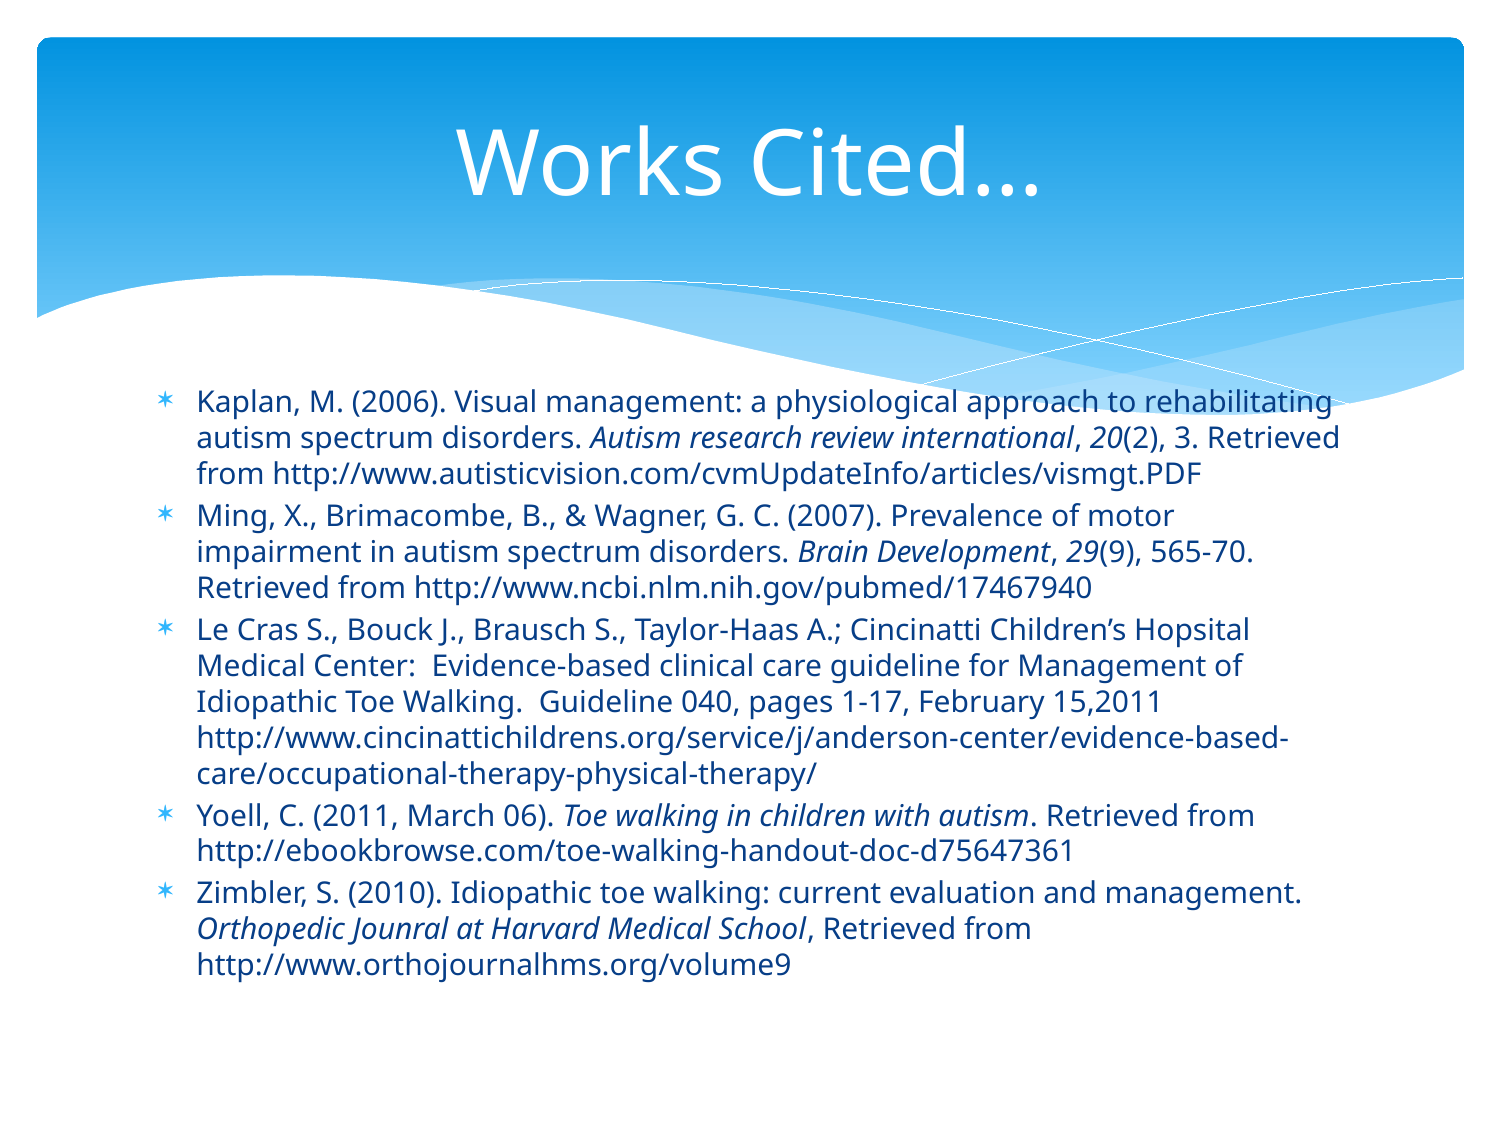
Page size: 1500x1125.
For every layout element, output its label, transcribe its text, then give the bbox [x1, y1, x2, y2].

title Works Cited… [75, 55, 1425, 261]
list Kaplan, M. (2006). Visual management: a physiological approach to rehabilitating autism spectrum disorders. Autism research review international, 20(2), 3. Retrieved from http://www.autisticvision.com/cvmUpdateInfo/articles/vismgt.PDF Ming, X., Brimacombe, B., & Wagner, G. C. (2007). Prevalence of motor impairment in autism spectrum disorders. Brain Development, 29(9), 565-70. Retrieved from http://www.ncbi.nlm.nih.gov/pubmed/17467940 Le Cras S., Bouck J., Brausch S., Taylor-Haas A.; Cincinatti Children’s Hopsital Medical Center: Evidence-based clinical care guideline for Management of Idiopathic Toe Walking. Guideline 040, pages 1-17, February 15,2011 http://www.cincinattichildrens.org/service/j/anderson-center/evidence-based-care/occupational-therapy-physical-therapy/ Yoell, C. (2011, March 06). Toe walking in children with autism. Retrieved from http://ebookbrowse.com/toe-walking-handout-doc-d75647361 Zimbler, S. (2010). Idiopathic toe walking: current evaluation and management. Orthopedic Jounral at Harvard Medical School, Retrieved from http://www.orthojournalhms.org/volume9 [143, 375, 1359, 1005]
